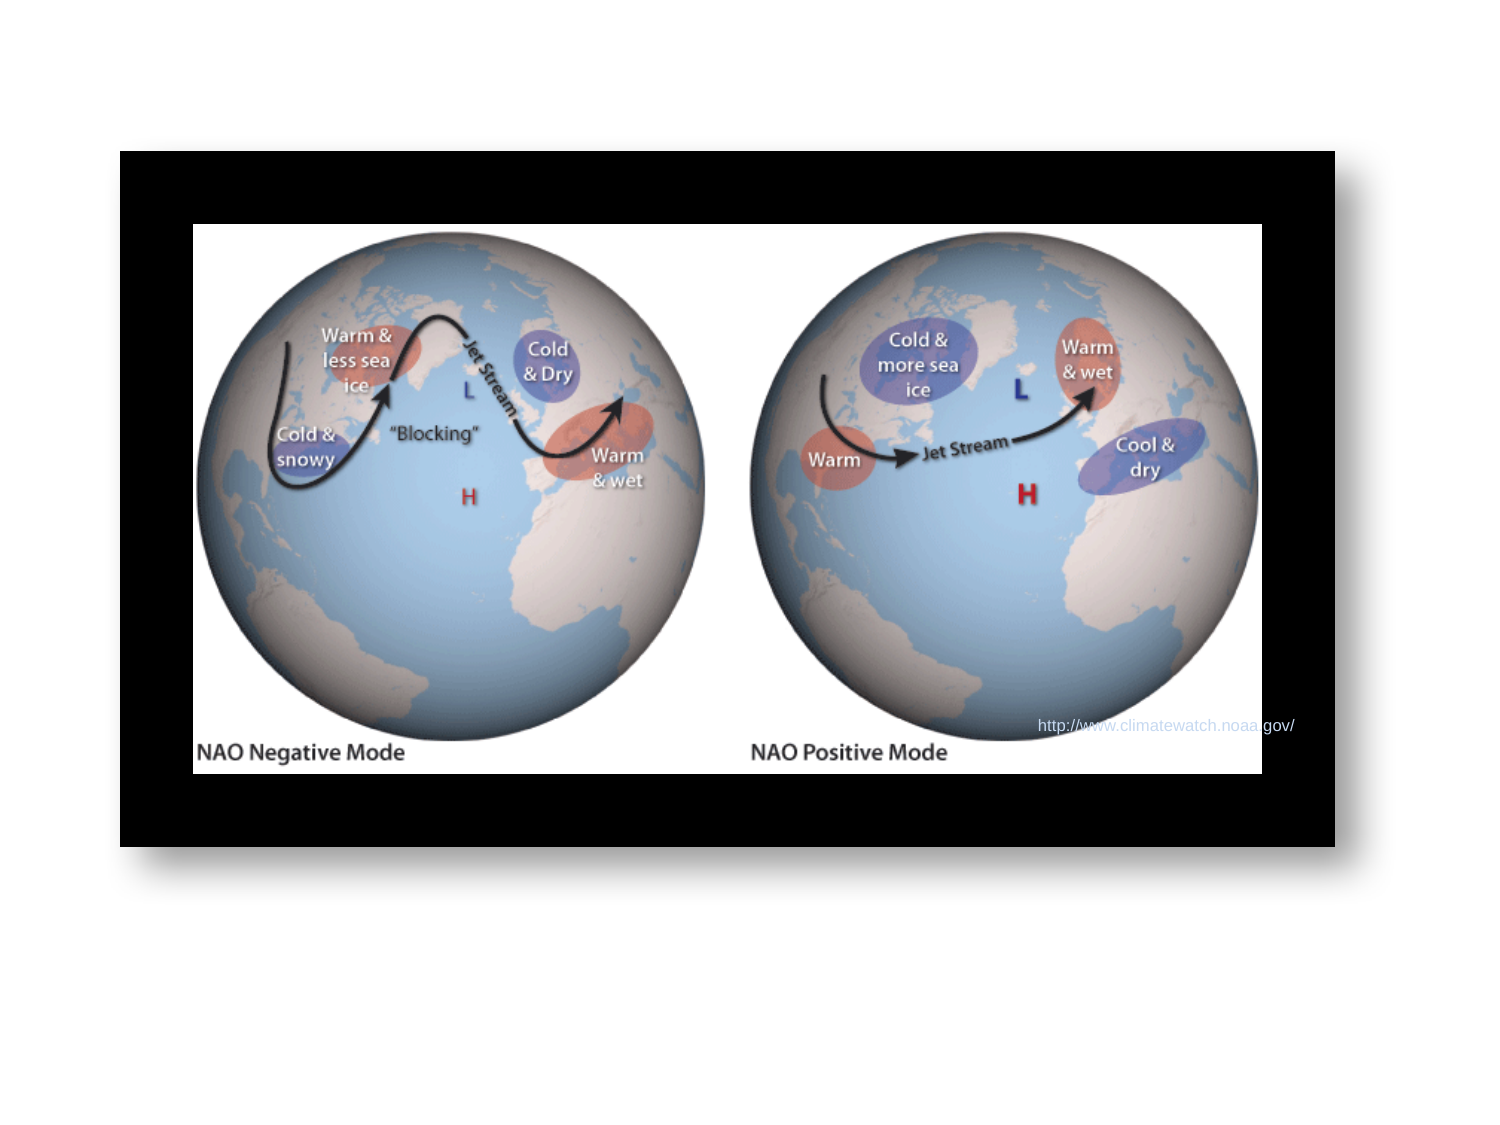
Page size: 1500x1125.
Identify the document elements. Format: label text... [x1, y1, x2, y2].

picture [192, 223, 1263, 775]
text_box http://www.climatewatch.noaa.gov/ [1267, 707, 1311, 742]
